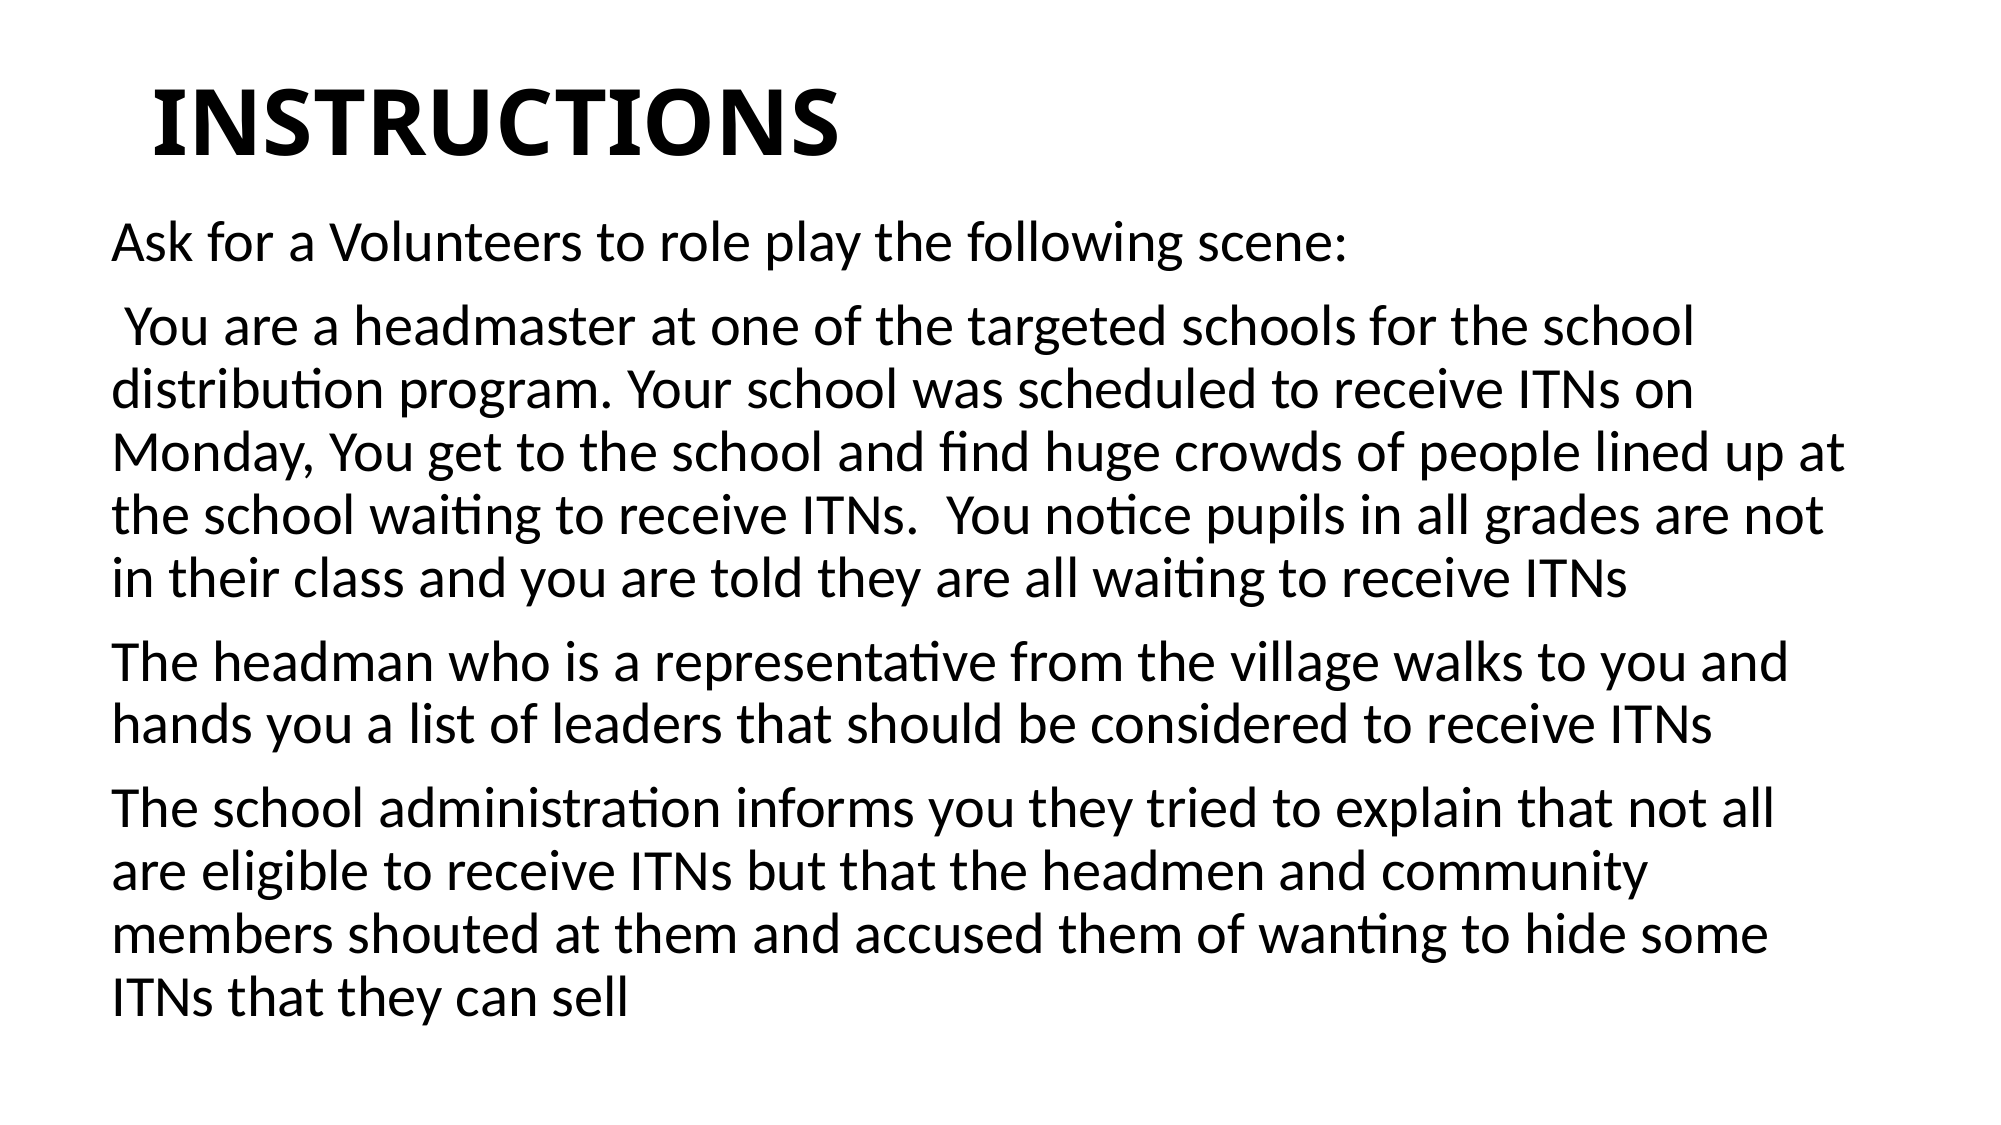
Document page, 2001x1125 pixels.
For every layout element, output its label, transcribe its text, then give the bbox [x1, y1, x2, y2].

list Ask for a Volunteers to role play the following scene: You are a headmaster at one of the targeted schools for the school distribution program. Your school was scheduled to receive ITNs on Monday, You get to the school and find huge crowds of people lined up at the school waiting to receive ITNs. You notice pupils in all grades are not in their class and you are told they are all waiting to receive ITNs The headman who is a representative from the village walks to you and hands you a list of leaders that should be considered to receive ITNs The school administration informs you they tried to explain that not all are eligible to receive ITNs but that the headmen and community members shouted at them and accused them of wanting to hide some ITNs that they can sell [96, 203, 1863, 1075]
title INSTRUCTIONS [137, 17, 1863, 203]
